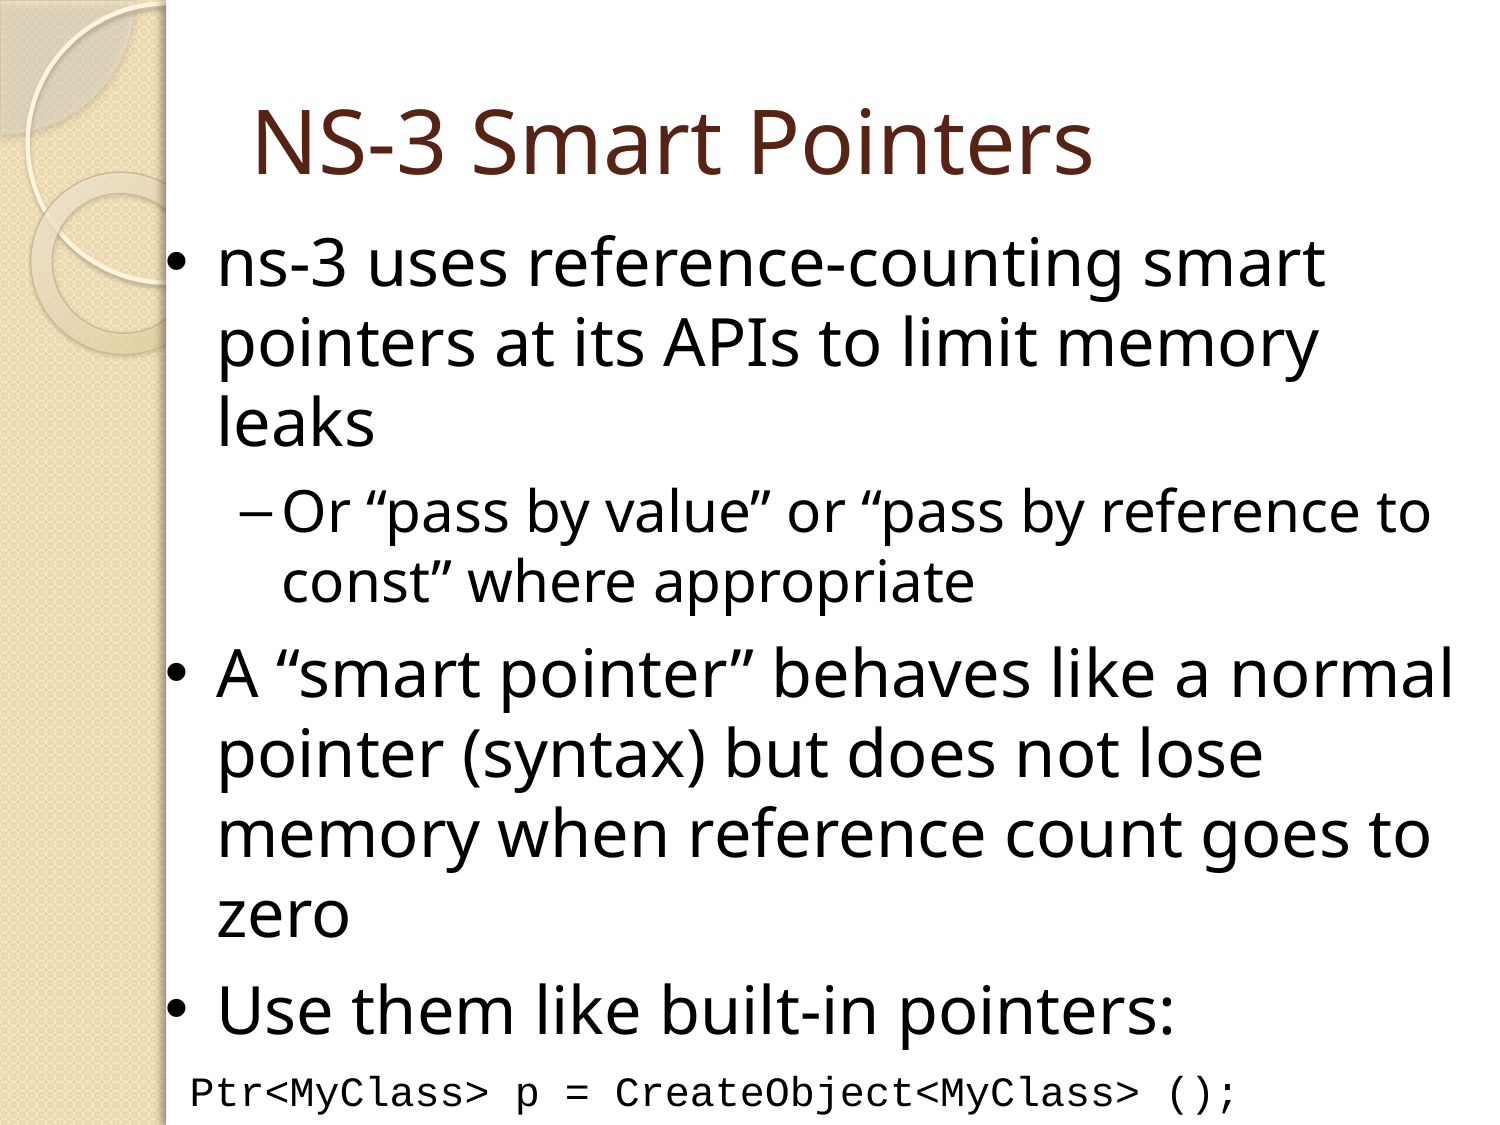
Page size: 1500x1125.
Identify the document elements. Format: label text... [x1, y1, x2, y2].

text_box ns-3 uses reference-counting smart pointers at its APIs to limit memory leaks Or “pass by value” or “pass by reference to const” where appropriate A “smart pointer” behaves like a normal pointer (syntax) but does not lose memory when reference count goes to zero Use them like built-in pointers: Ptr<MyClass> p = CreateObject<MyClass> (); p->method (); [149, 212, 1500, 1125]
title NS-3 Smart Pointers [235, 45, 1466, 212]
